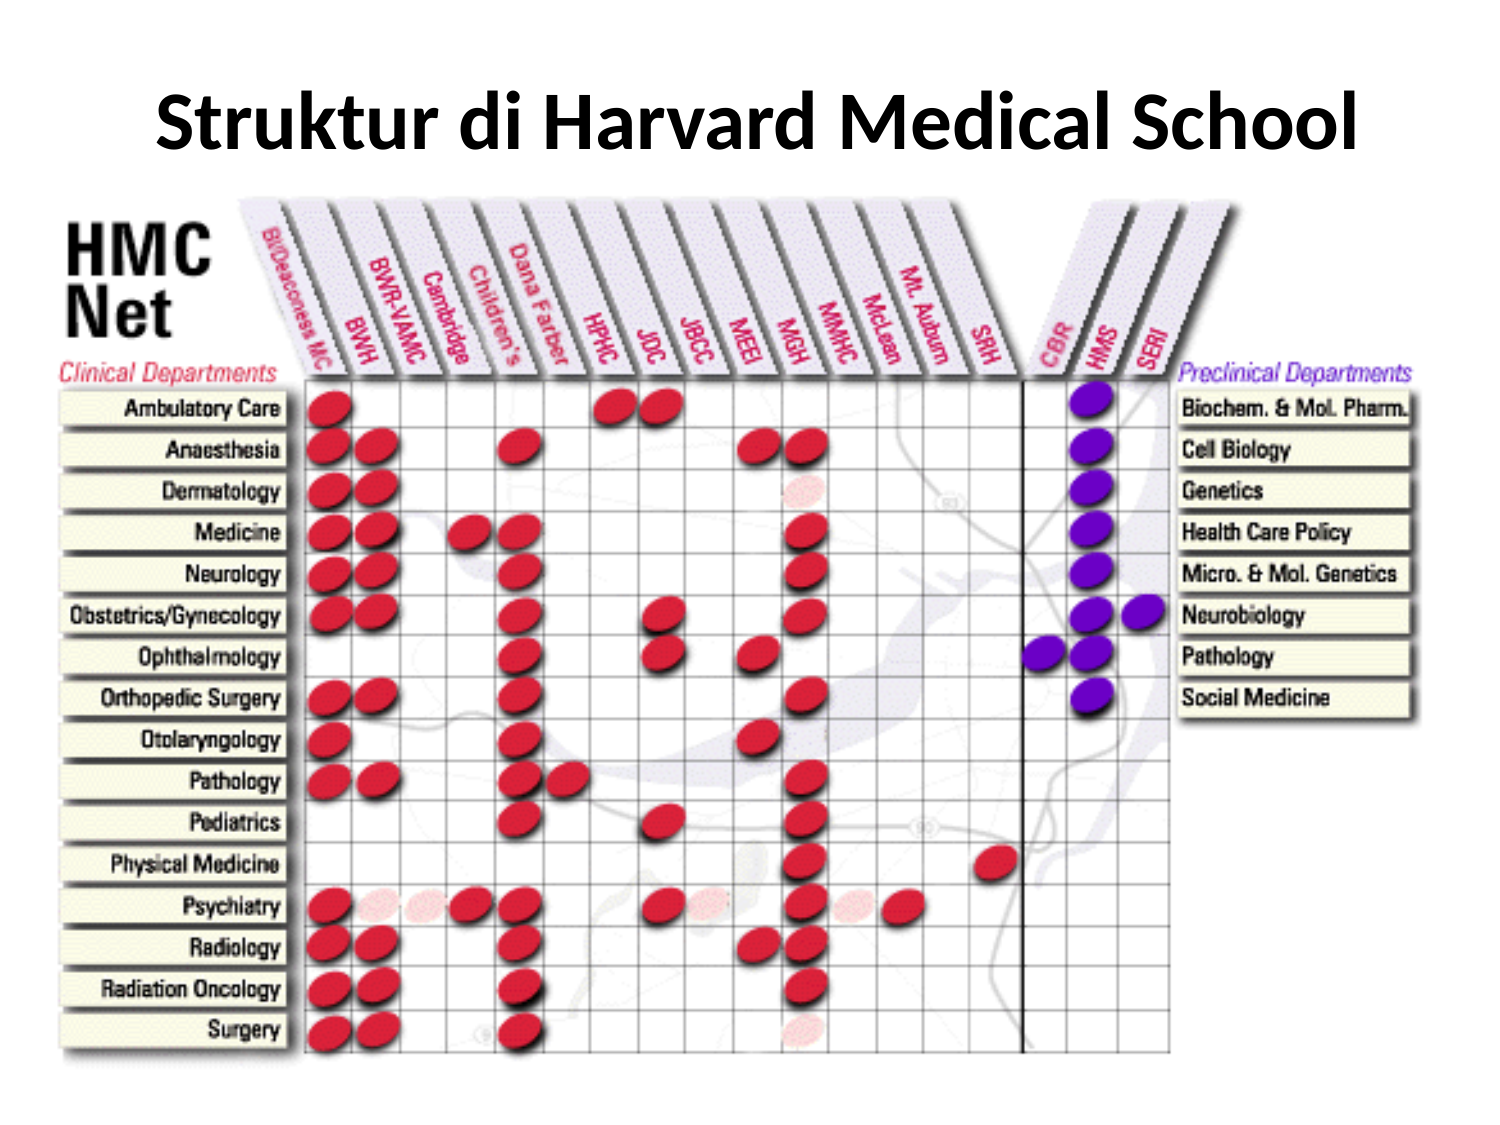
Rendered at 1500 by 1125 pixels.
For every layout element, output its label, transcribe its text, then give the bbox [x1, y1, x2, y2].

picture [46, 175, 1430, 1079]
title Struktur di Harvard Medical School [75, 45, 1442, 188]
